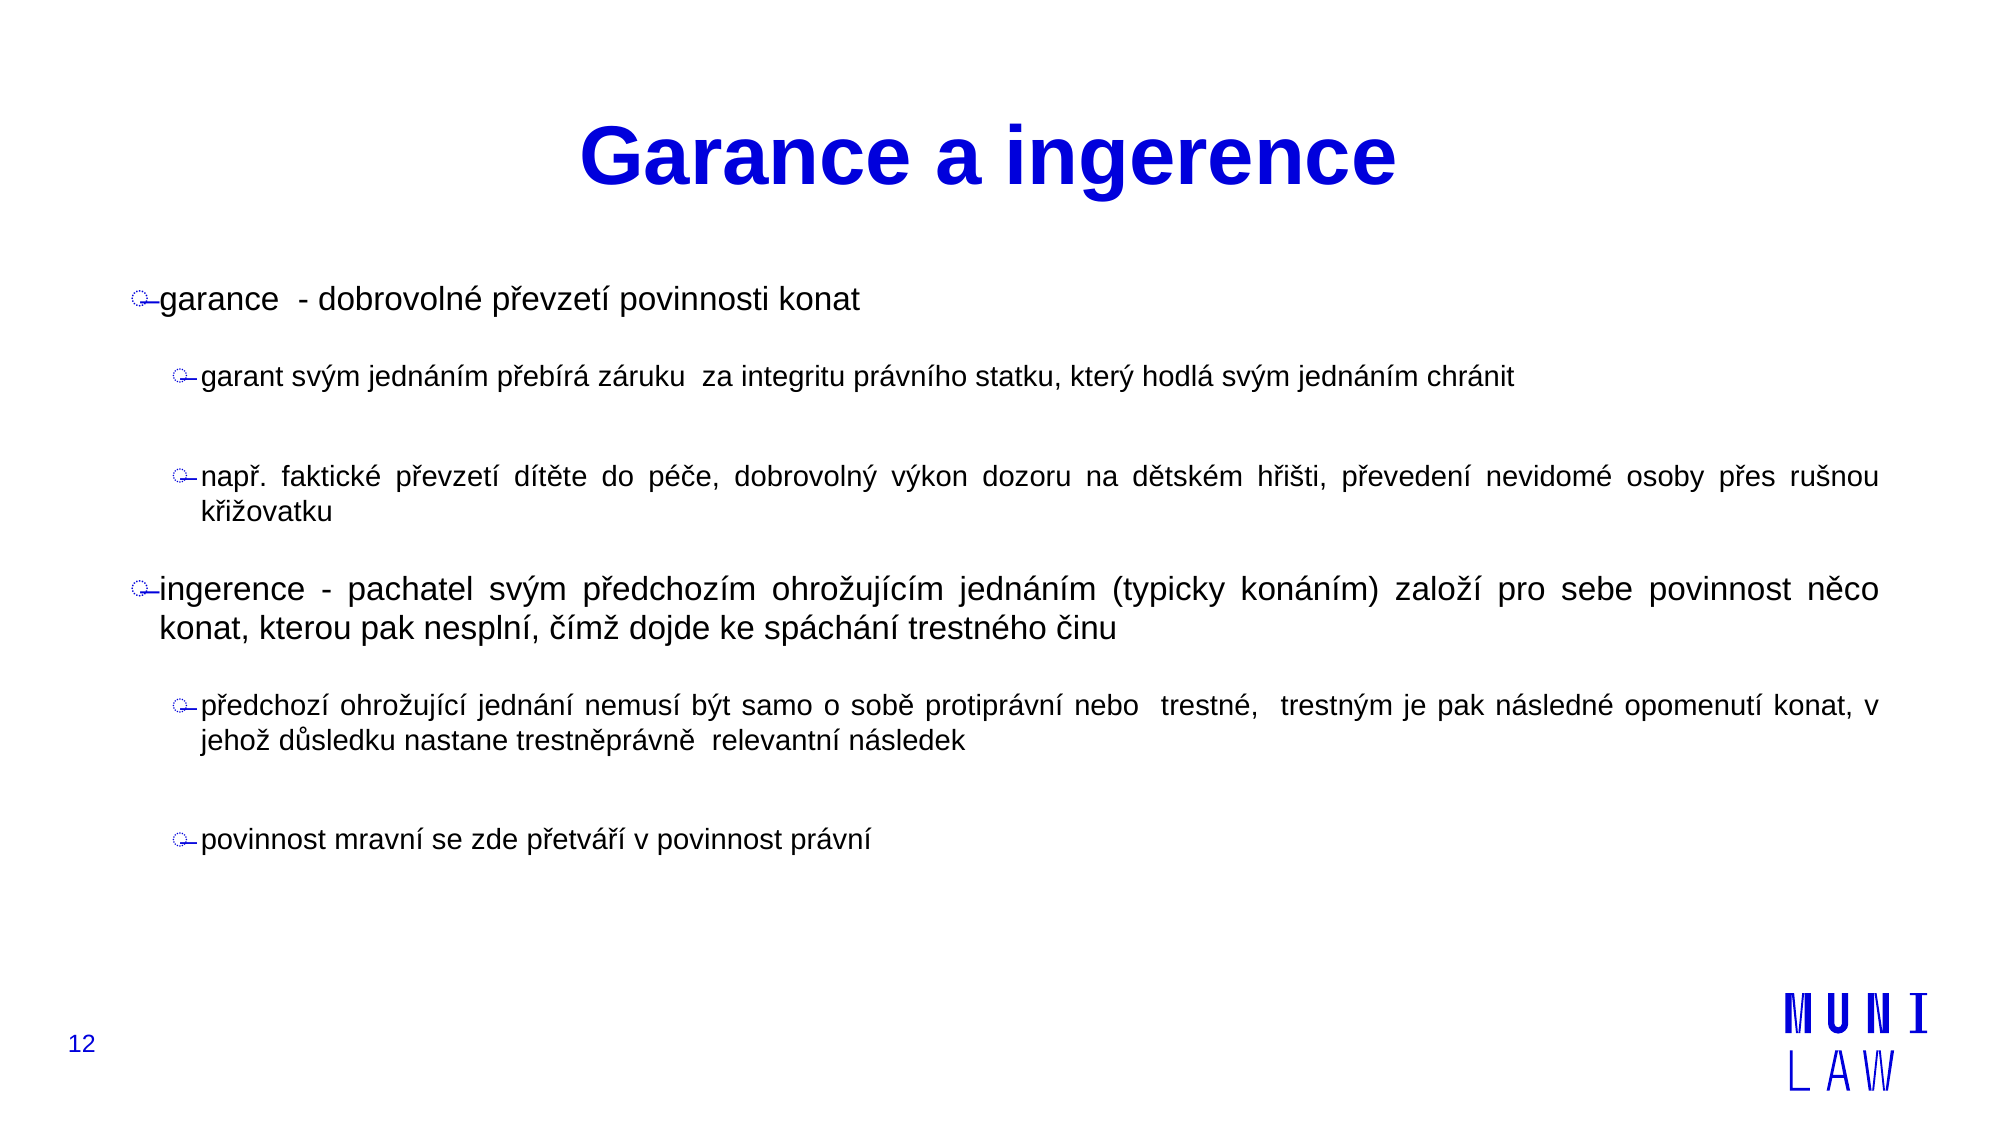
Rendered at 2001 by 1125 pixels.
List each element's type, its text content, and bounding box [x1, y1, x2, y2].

title Garance a ingerence [118, 118, 1883, 193]
list garance - dobrovolné převzetí povinnosti konat garant svým jednáním přebírá záruku za integritu právního statku, který hodlá svým jednáním chránit např. faktické převzetí dítěte do péče, dobrovolný výkon dozoru na dětském hřišti, převedení nevidomé osoby přes rušnou křižovatku ingerence - pachatel svým předchozím ohrožujícím jednáním (typicky konáním) založí pro sebe povinnost něco konat, kterou pak nesplní, čímž dojde ke spáchání trestného činu předchozí ohrožující jednání nemusí být samo o sobě protiprávní nebo trestné, trestným je pak následné opomenutí konat, v jehož důsledku nastane trestněprávně relevantní následek povinnost mravní se zde přetváří v povinnost právní [118, 277, 1883, 957]
slide_number 12 [67, 1021, 110, 1063]
